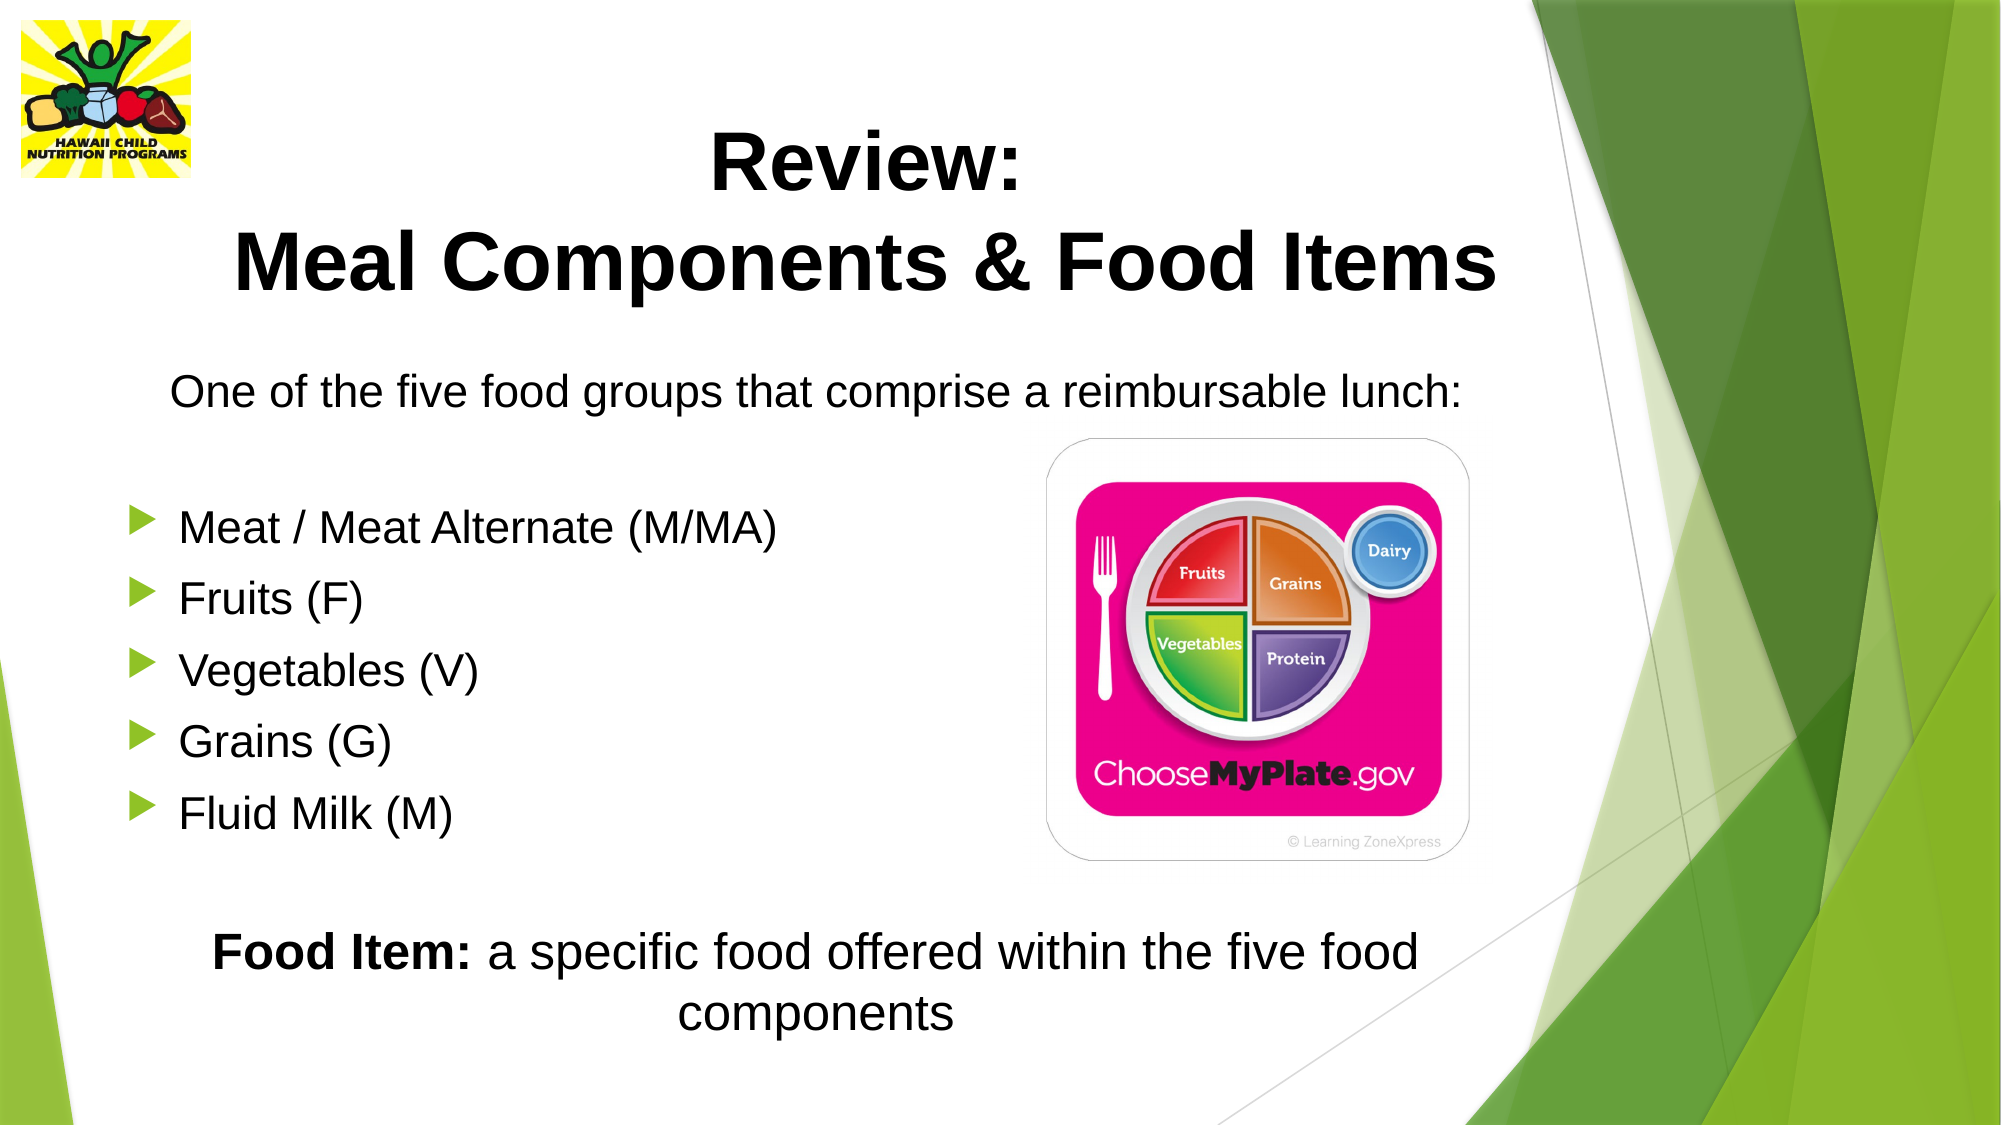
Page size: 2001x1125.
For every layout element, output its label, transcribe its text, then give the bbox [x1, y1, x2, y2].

list One of the five food groups that comprise a reimbursable lunch: Meat / Meat Alternate (M/MA) Fruits (F) Vegetables (V) Grains (G) Fluid Milk (M) Food Item: a specific food offered within the five food components [111, 354, 1522, 1057]
title Review: Meal Components & Food Items [212, 99, 1522, 317]
picture [1023, 415, 1493, 885]
picture [21, 20, 191, 178]
